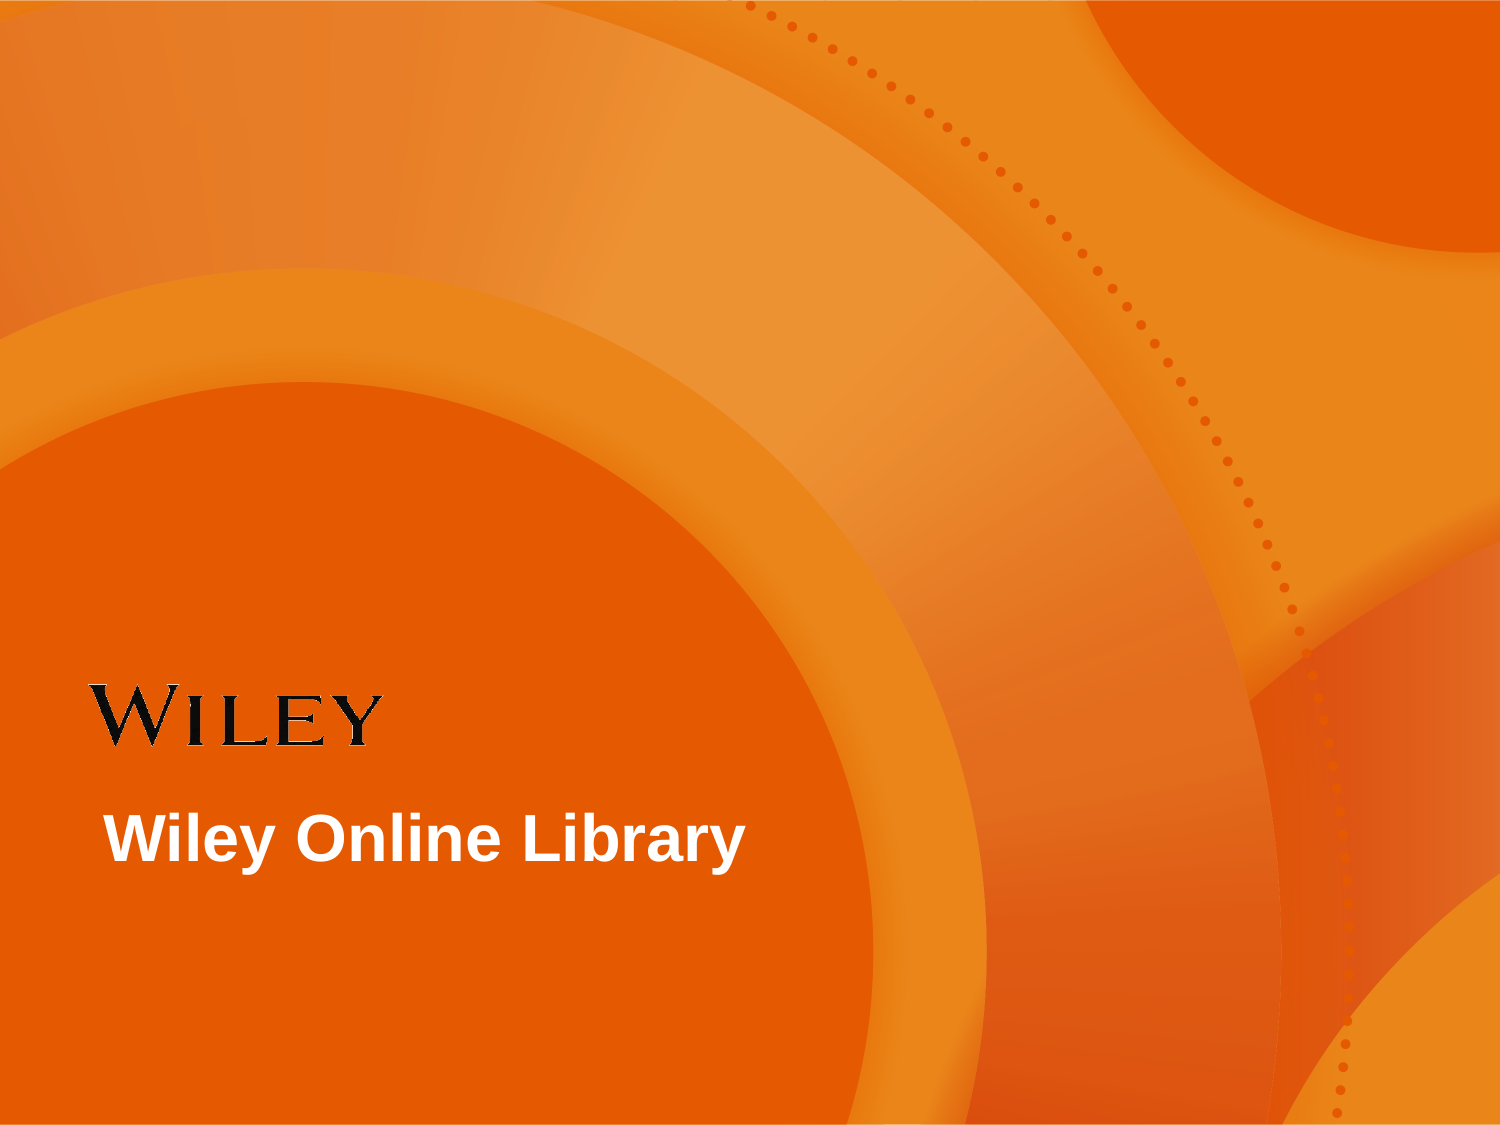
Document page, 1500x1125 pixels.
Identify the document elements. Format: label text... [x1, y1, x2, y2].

title Wiley Online Library [88, 785, 1364, 891]
picture [0, 0, 1500, 1125]
